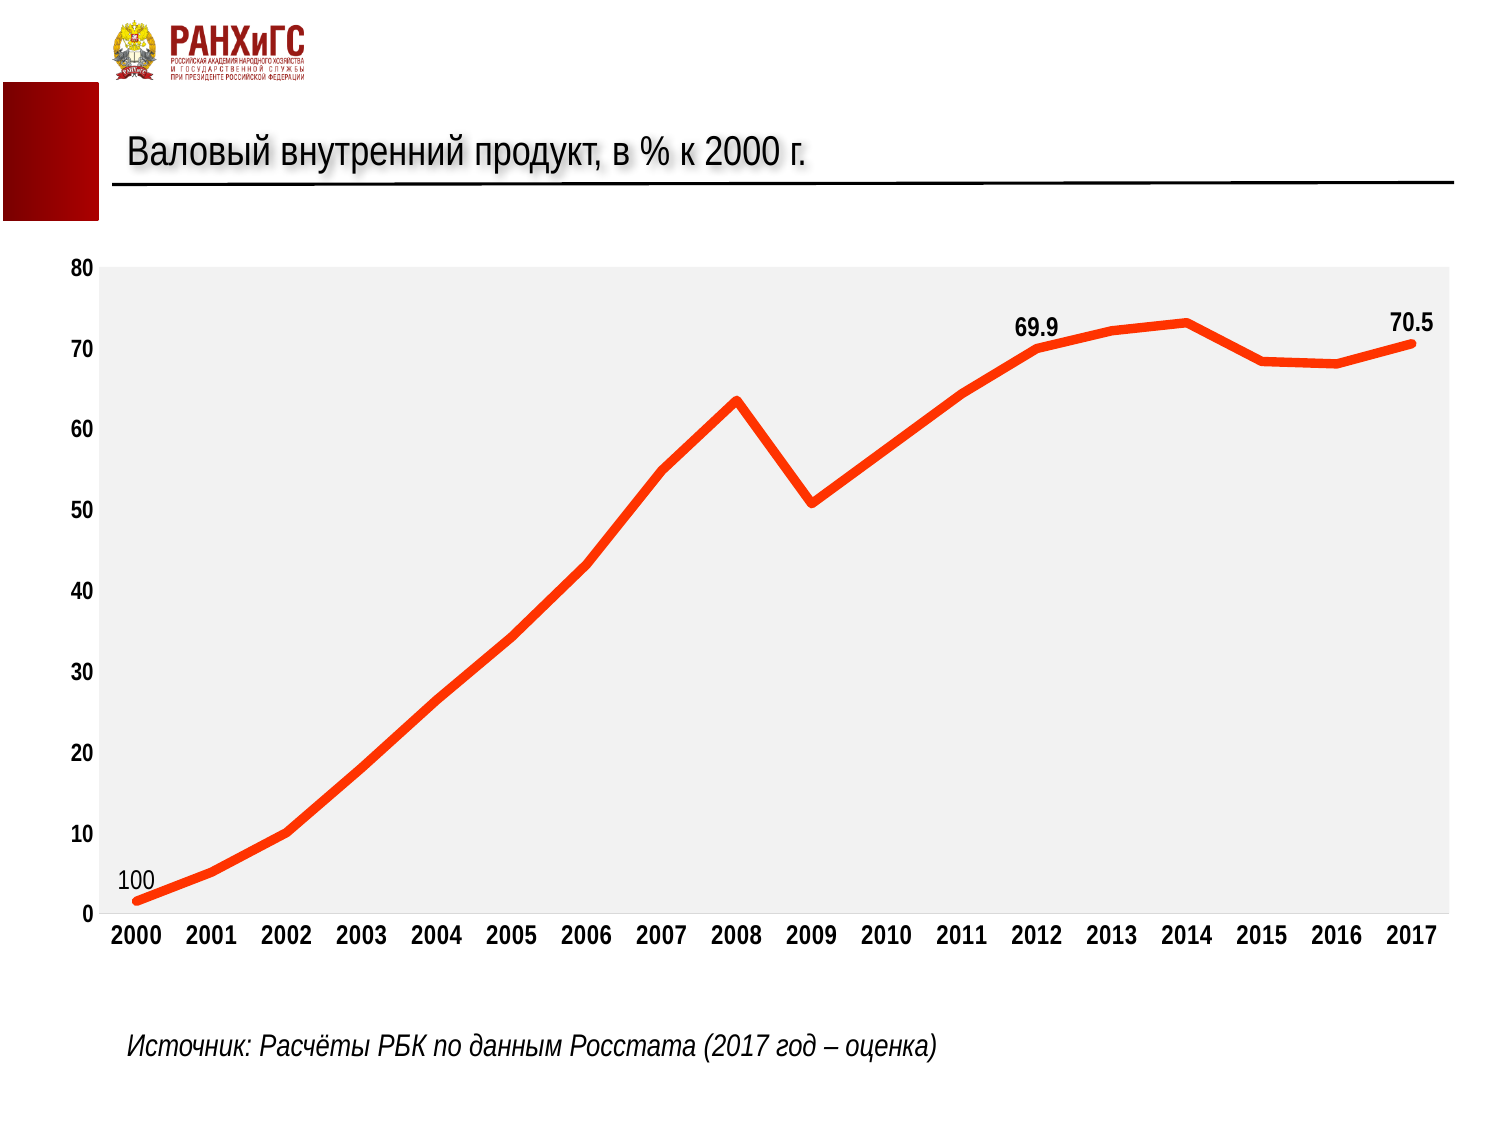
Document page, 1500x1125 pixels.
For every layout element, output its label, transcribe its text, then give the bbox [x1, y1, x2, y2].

picture [111, 20, 304, 81]
text_box Валовый внутренний продукт, в % к 2000 г. [112, 45, 1453, 180]
text_box Источник: Расчёты РБК по данным Росстата (2017 год – оценка) [112, 1017, 1455, 1070]
chart [29, 235, 1471, 982]
text_box [3, 82, 99, 221]
title [76, 30, 1449, 220]
